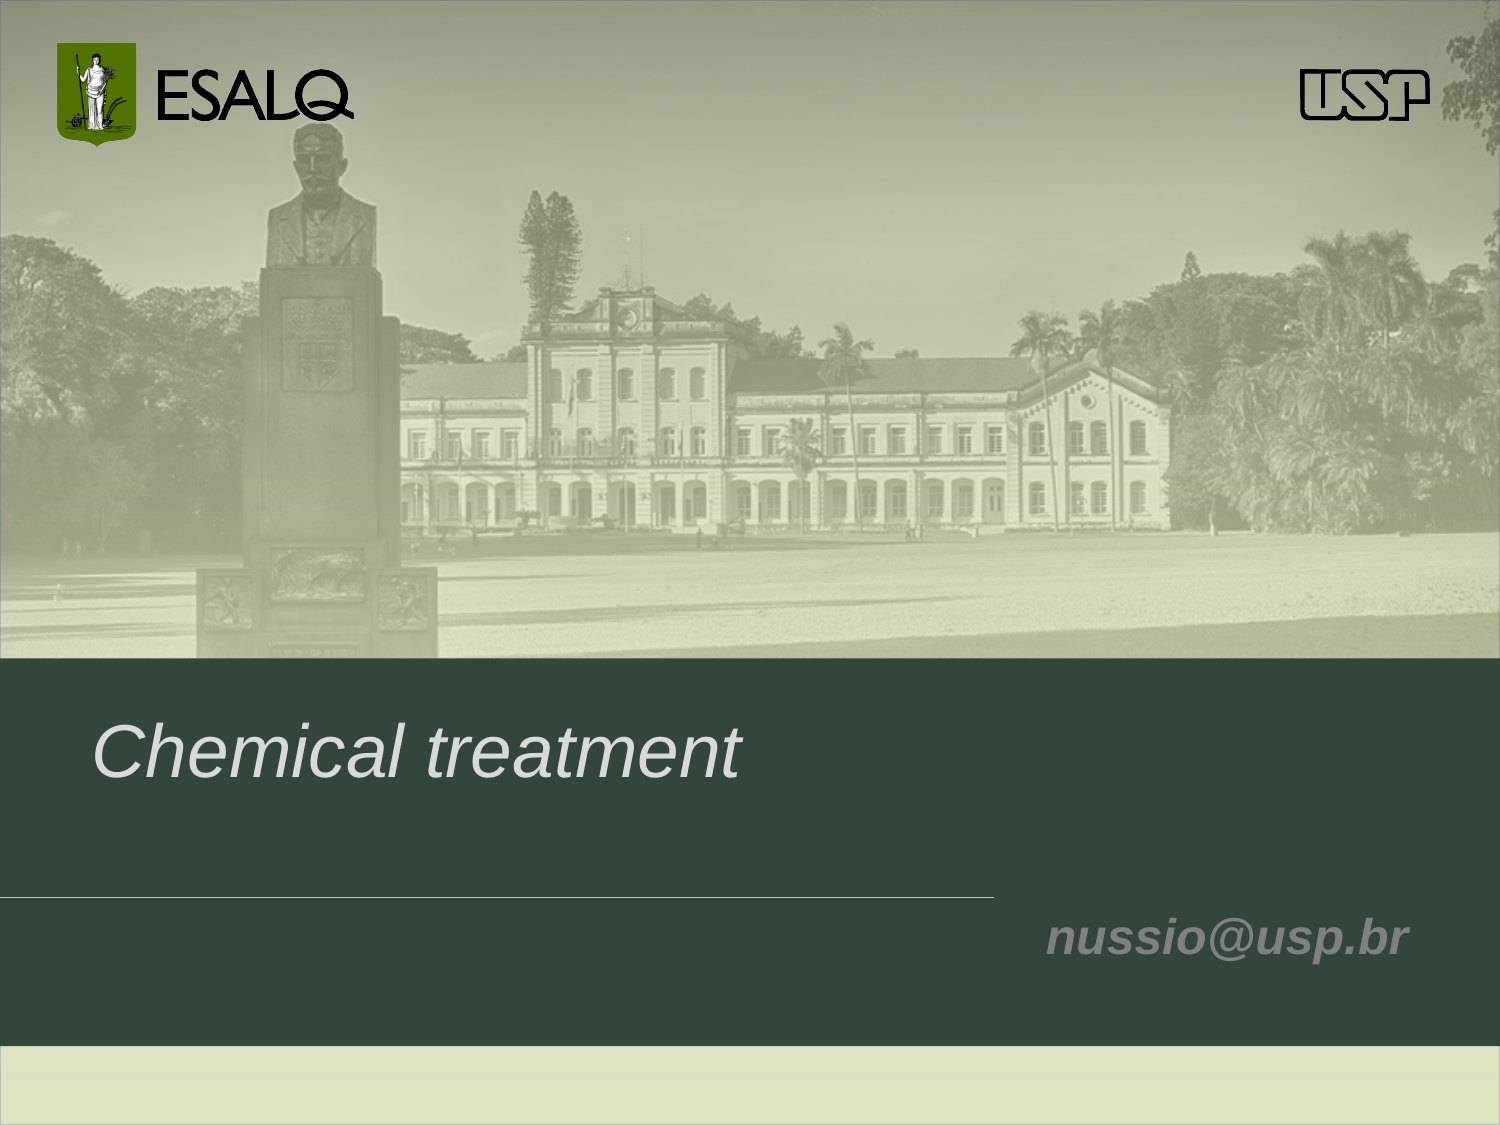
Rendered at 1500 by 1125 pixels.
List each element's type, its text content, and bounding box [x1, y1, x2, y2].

picture [57, 43, 354, 147]
subtitle nussio@usp.br [76, 903, 1424, 1031]
picture [1300, 69, 1430, 121]
title Chemical treatment [76, 662, 1424, 892]
